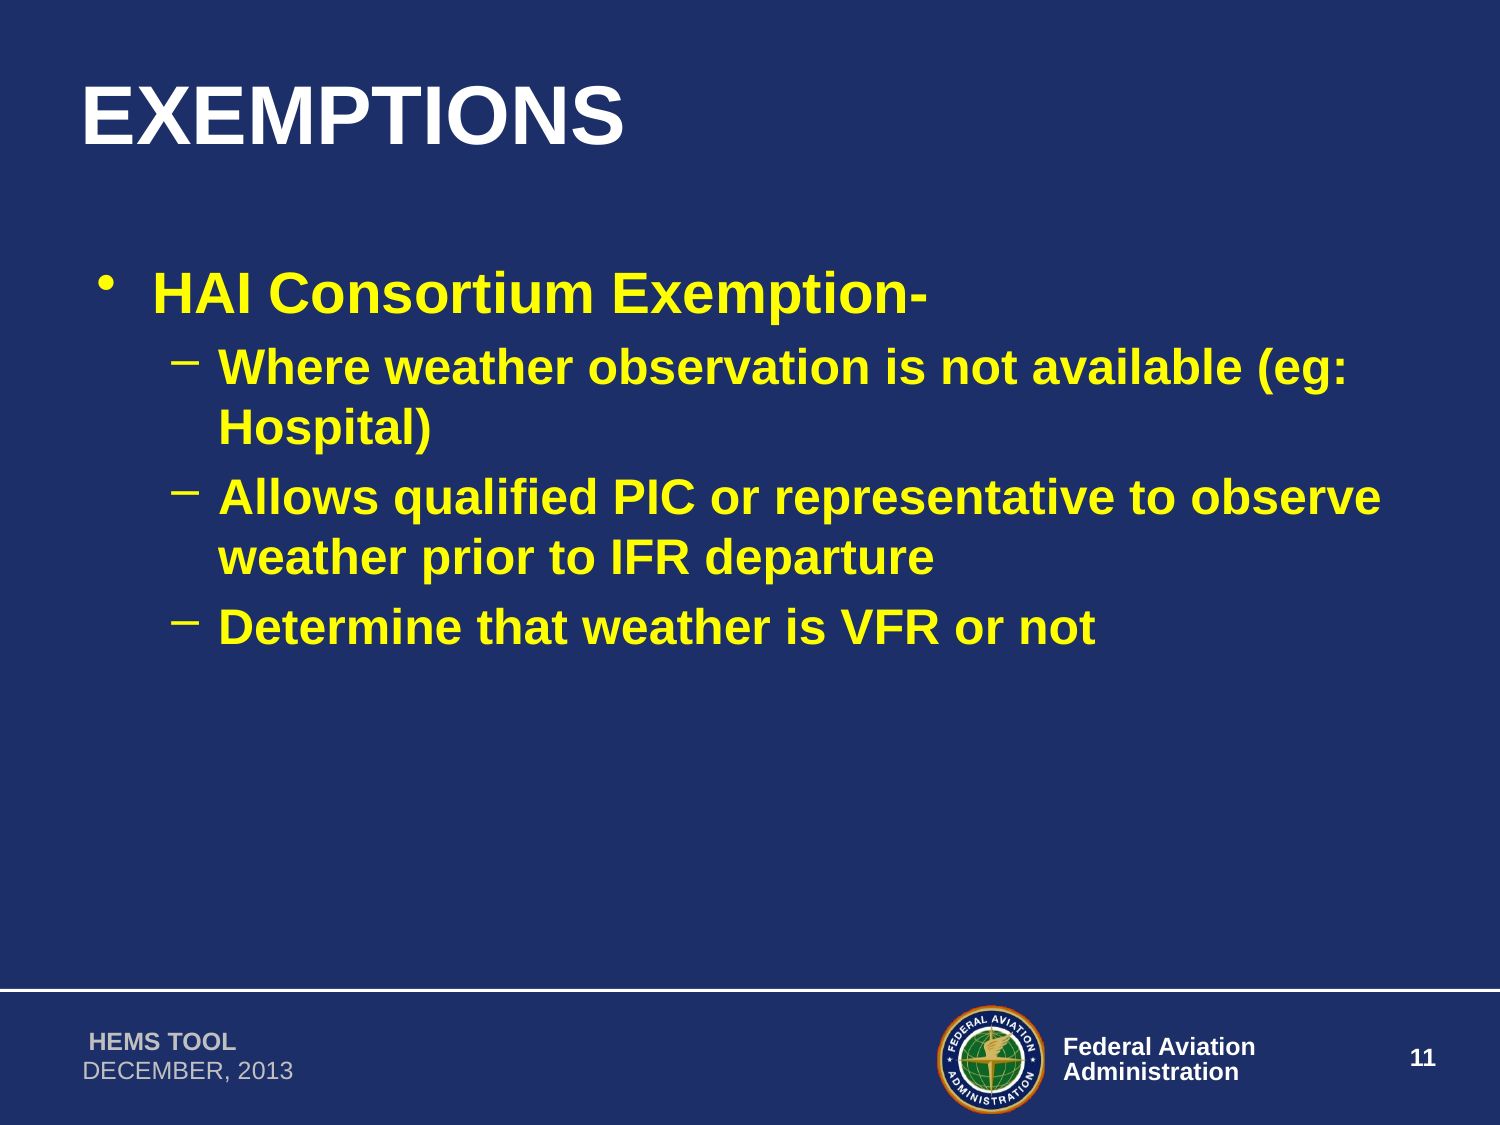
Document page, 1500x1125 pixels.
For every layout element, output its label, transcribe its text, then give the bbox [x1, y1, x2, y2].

list HAI Consortium Exemption- Where weather observation is not available (eg: Hospital) Allows qualified PIC or representative to observe weather prior to IFR departure Determine that weather is VFR or not [81, 247, 1402, 968]
title EXEMPTIONS [65, 61, 1456, 162]
picture [936, 1004, 1045, 1114]
